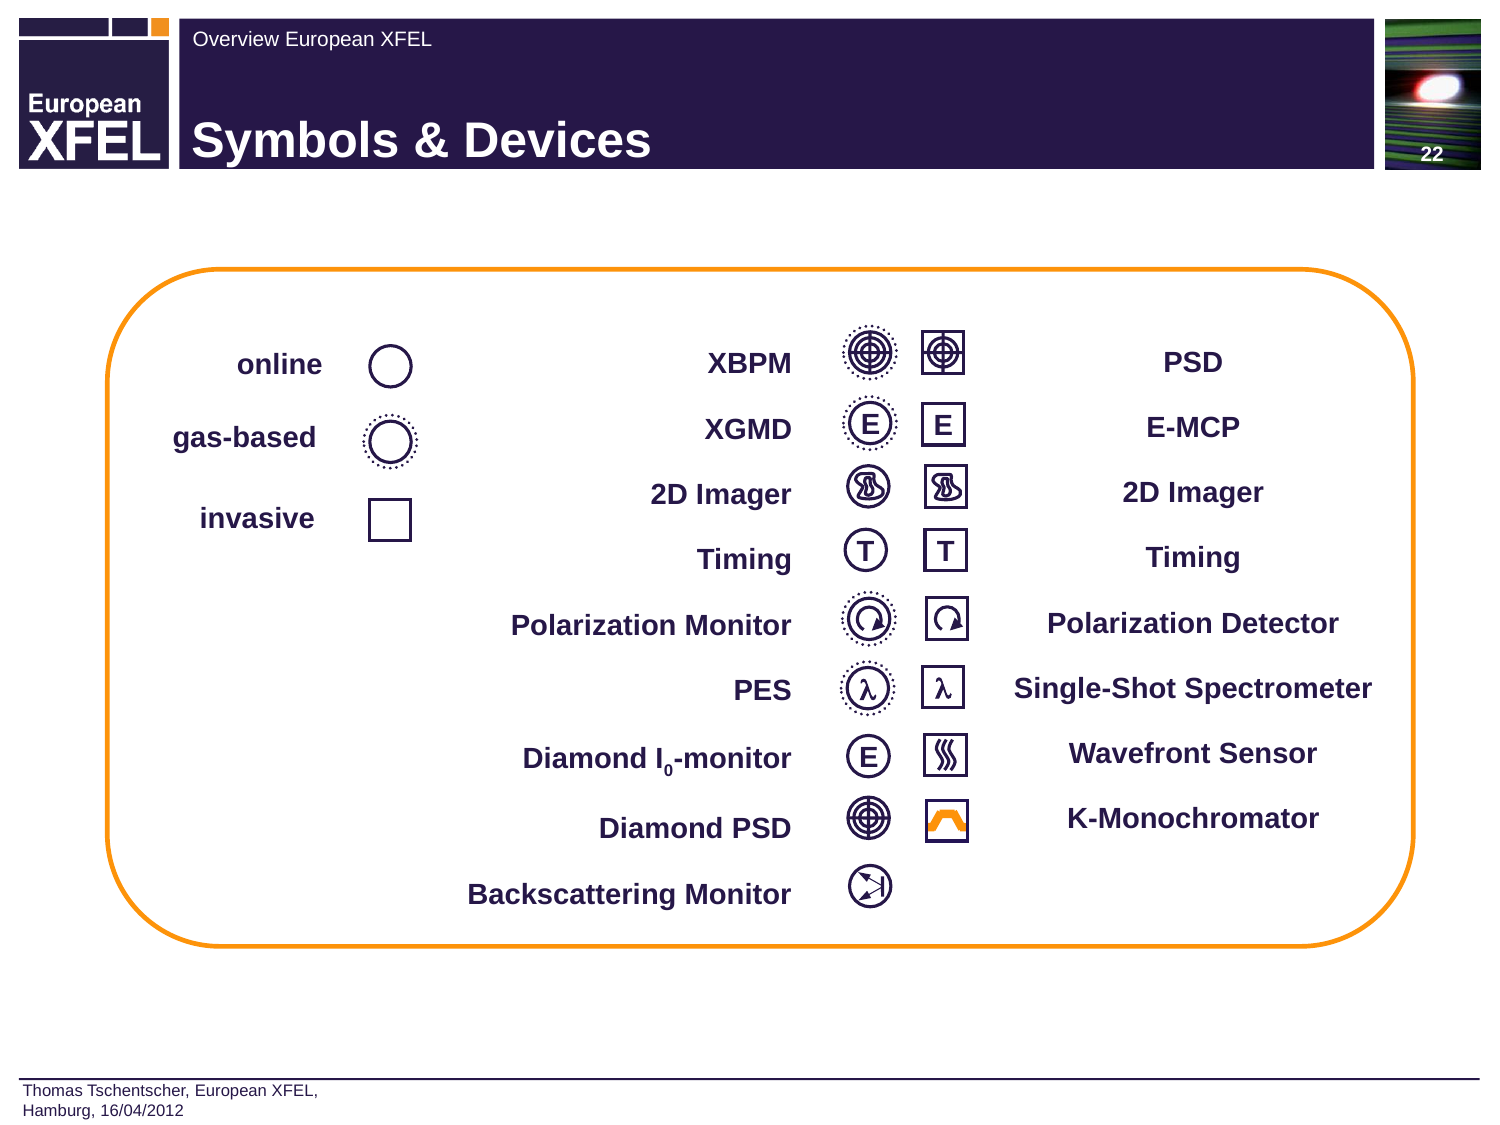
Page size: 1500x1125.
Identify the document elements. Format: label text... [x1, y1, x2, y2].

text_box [841, 524, 890, 576]
picture [1385, 19, 1481, 170]
text_box gas-based [101, 410, 107, 461]
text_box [843, 730, 895, 782]
slide_number 22 [1384, 18, 1480, 169]
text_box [843, 325, 897, 380]
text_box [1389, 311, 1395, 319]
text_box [925, 465, 967, 508]
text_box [921, 524, 970, 576]
picture [19, 18, 169, 169]
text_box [919, 661, 967, 712]
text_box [925, 799, 969, 842]
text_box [847, 465, 890, 508]
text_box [363, 414, 418, 469]
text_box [840, 661, 895, 716]
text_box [918, 398, 969, 450]
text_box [922, 331, 964, 374]
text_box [849, 865, 892, 907]
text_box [926, 597, 969, 640]
text_box Symbols & Devices [179, 88, 1375, 168]
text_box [842, 591, 896, 646]
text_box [924, 734, 967, 776]
text_box [107, 269, 1414, 947]
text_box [843, 396, 897, 450]
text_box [847, 796, 890, 839]
